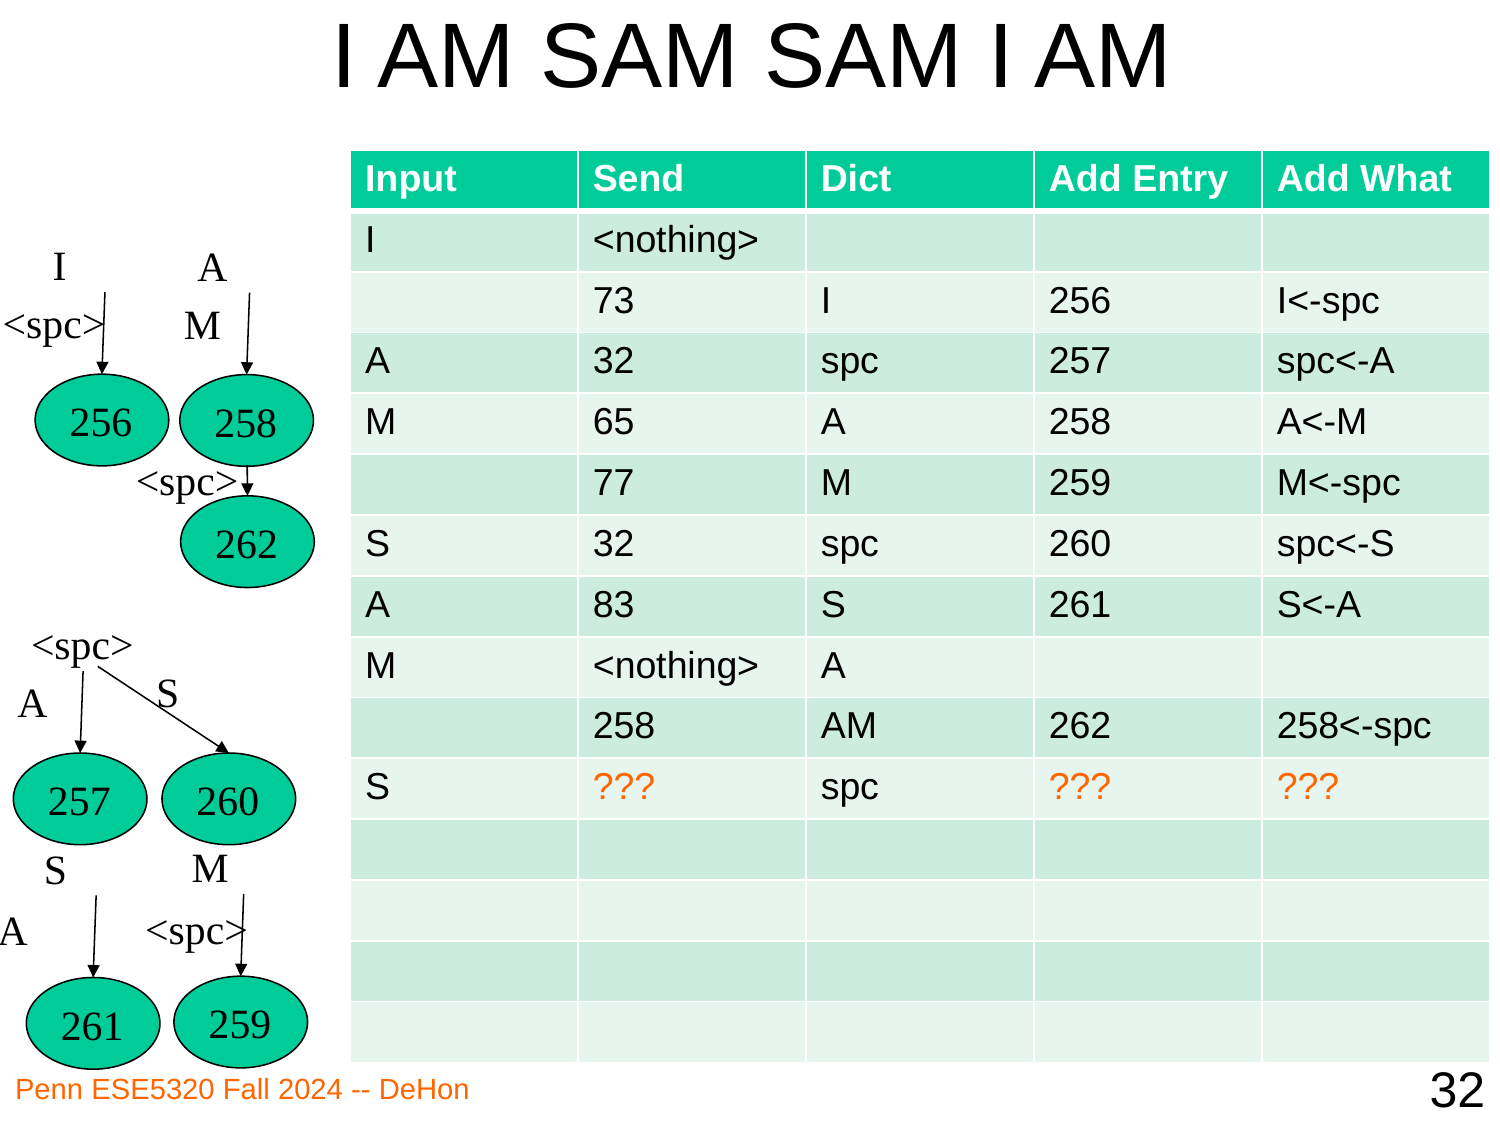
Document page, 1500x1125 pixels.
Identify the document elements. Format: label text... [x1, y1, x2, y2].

table_cell [1035, 1002, 1261, 1062]
table_cell S [351, 516, 577, 575]
table_cell 73 [579, 273, 805, 332]
table_cell [579, 942, 805, 1001]
table_cell M [807, 455, 1033, 514]
table_cell spc<-A [1263, 333, 1489, 392]
table_cell 259 [1035, 455, 1261, 514]
table_cell A [351, 577, 577, 636]
table_cell [1263, 881, 1489, 940]
table_cell [351, 1002, 577, 1062]
table_cell spc<-S [1263, 516, 1489, 575]
table_cell M [351, 638, 577, 697]
table_cell spc [807, 333, 1033, 392]
slide_number 32 [1187, 1049, 1500, 1125]
table_cell 258 [1035, 394, 1261, 453]
table_header Add Entry [1035, 151, 1261, 208]
table_cell S [807, 577, 1033, 636]
table_header Dict [807, 151, 1033, 208]
table_cell [351, 698, 577, 757]
table_cell <nothing> [579, 638, 805, 697]
table_header Input [351, 151, 577, 208]
table_cell A [807, 394, 1033, 453]
table_cell [351, 820, 577, 879]
table_cell [807, 820, 1033, 879]
table_cell I<-spc [1263, 273, 1489, 332]
table_cell [579, 881, 805, 940]
table_cell [579, 1002, 805, 1062]
table_cell [1263, 638, 1489, 697]
table_cell 32 [579, 516, 805, 575]
table_cell [807, 881, 1033, 940]
table_cell [807, 1002, 1033, 1062]
table_cell [1035, 820, 1261, 879]
table_cell 256 [1035, 273, 1261, 332]
table_cell AM [807, 698, 1033, 757]
table_cell S [351, 759, 577, 818]
table_cell [351, 942, 577, 1001]
table_cell A [807, 638, 1033, 697]
table_cell [351, 455, 577, 514]
table_cell ??? [1263, 759, 1489, 818]
table_cell [351, 881, 577, 940]
table_cell [1035, 942, 1261, 1001]
table_cell 83 [579, 577, 805, 636]
table_cell 65 [579, 394, 805, 453]
table_cell [1263, 942, 1489, 1001]
slide_number Penn ESE5320 Fall 2024 -- DeHon [0, 1062, 576, 1125]
table_cell [1035, 638, 1261, 697]
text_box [0, 834, 161, 1070]
table_cell 258<-spc [1263, 698, 1489, 757]
table_cell spc [807, 516, 1033, 575]
table_cell [807, 942, 1033, 1001]
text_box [120, 231, 315, 588]
table_cell M<-spc [1263, 455, 1489, 514]
table_cell ??? [579, 759, 805, 818]
table_cell [351, 273, 577, 332]
title I AM SAM SAM I AM [114, 12, 1391, 201]
table_cell A [351, 333, 577, 392]
table_cell I [351, 214, 577, 271]
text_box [2, 610, 296, 845]
table_cell 32 [579, 333, 805, 392]
table_cell [1263, 214, 1489, 271]
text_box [165, 833, 308, 1069]
table_cell ??? [1035, 759, 1261, 818]
table_cell 257 [1035, 333, 1261, 392]
table_cell 261 [1035, 577, 1261, 636]
table_cell [579, 820, 805, 879]
table_cell spc [807, 759, 1033, 818]
table_cell S<-A [1263, 577, 1489, 636]
table_cell M [351, 394, 577, 453]
table_cell I [807, 273, 1033, 332]
table_header Send [579, 151, 805, 208]
table_cell 262 [1035, 698, 1261, 757]
table_cell 258 [579, 698, 805, 757]
table_cell 77 [579, 455, 805, 514]
table_cell [807, 214, 1033, 271]
table_cell <nothing> [579, 214, 805, 271]
table_cell 260 [1035, 516, 1261, 575]
table_cell [1263, 1002, 1489, 1062]
table_cell [1263, 820, 1489, 879]
table_cell [1035, 214, 1261, 271]
table_cell [1035, 881, 1261, 940]
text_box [0, 231, 120, 467]
table_header Add What [1263, 151, 1489, 208]
table_cell A<-M [1263, 394, 1489, 453]
